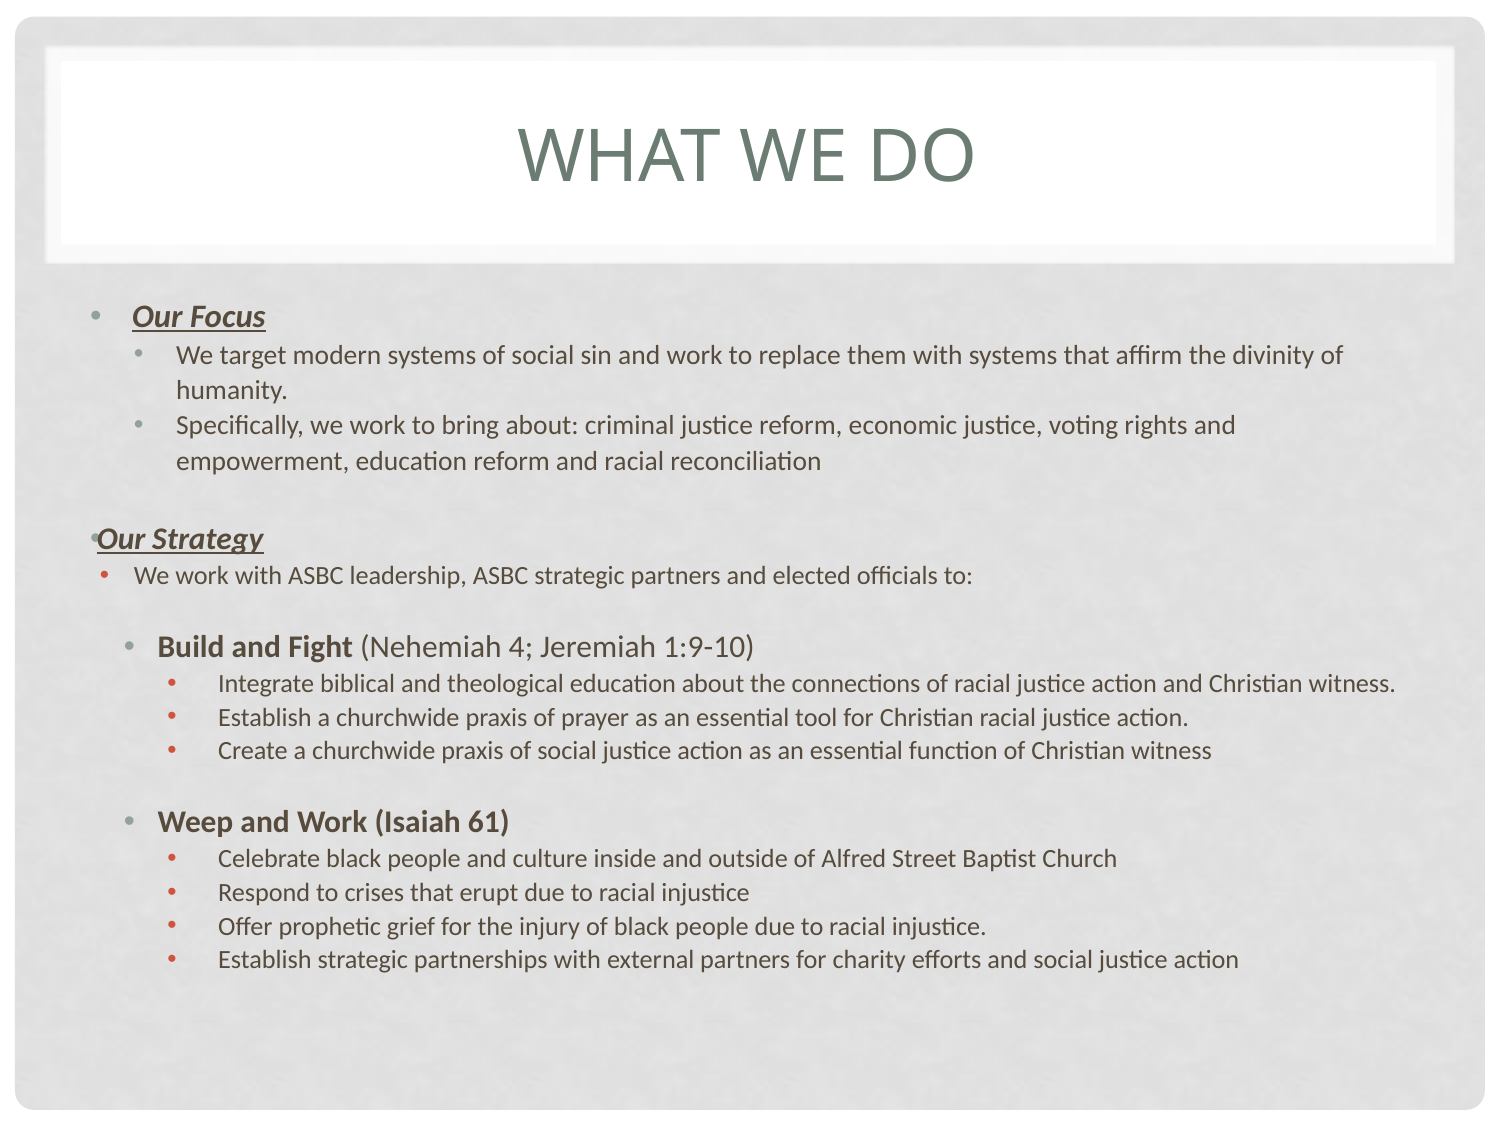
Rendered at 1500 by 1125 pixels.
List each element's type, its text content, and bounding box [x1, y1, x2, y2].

title What we do [69, 66, 1425, 238]
list Our Focus We target modern systems of social sin and work to replace them with systems that affirm the divinity of humanity. Specifically, we work to bring about: criminal justice reform, economic justice, voting rights and empowerment, education reform and racial reconciliation Our Strategy We work with ASBC leadership, ASBC strategic partners and elected officials to: Build and Fight (Nehemiah 4; Jeremiah 1:9-10) Integrate biblical and theological education about the connections of racial justice action and Christian witness. Establish a churchwide praxis of prayer as an essential tool for Christian racial justice action. Create a churchwide praxis of social justice action as an essential function of Christian witness Weep and Work (Isaiah 61) Celebrate black people and culture inside and outside of Alfred Street Baptist Church Respond to crises that erupt due to racial injustice Offer prophetic grief for the injury of black people due to racial injustice. Establish strategic partnerships with external partners for charity efforts and social justice action [75, 287, 1425, 1005]
